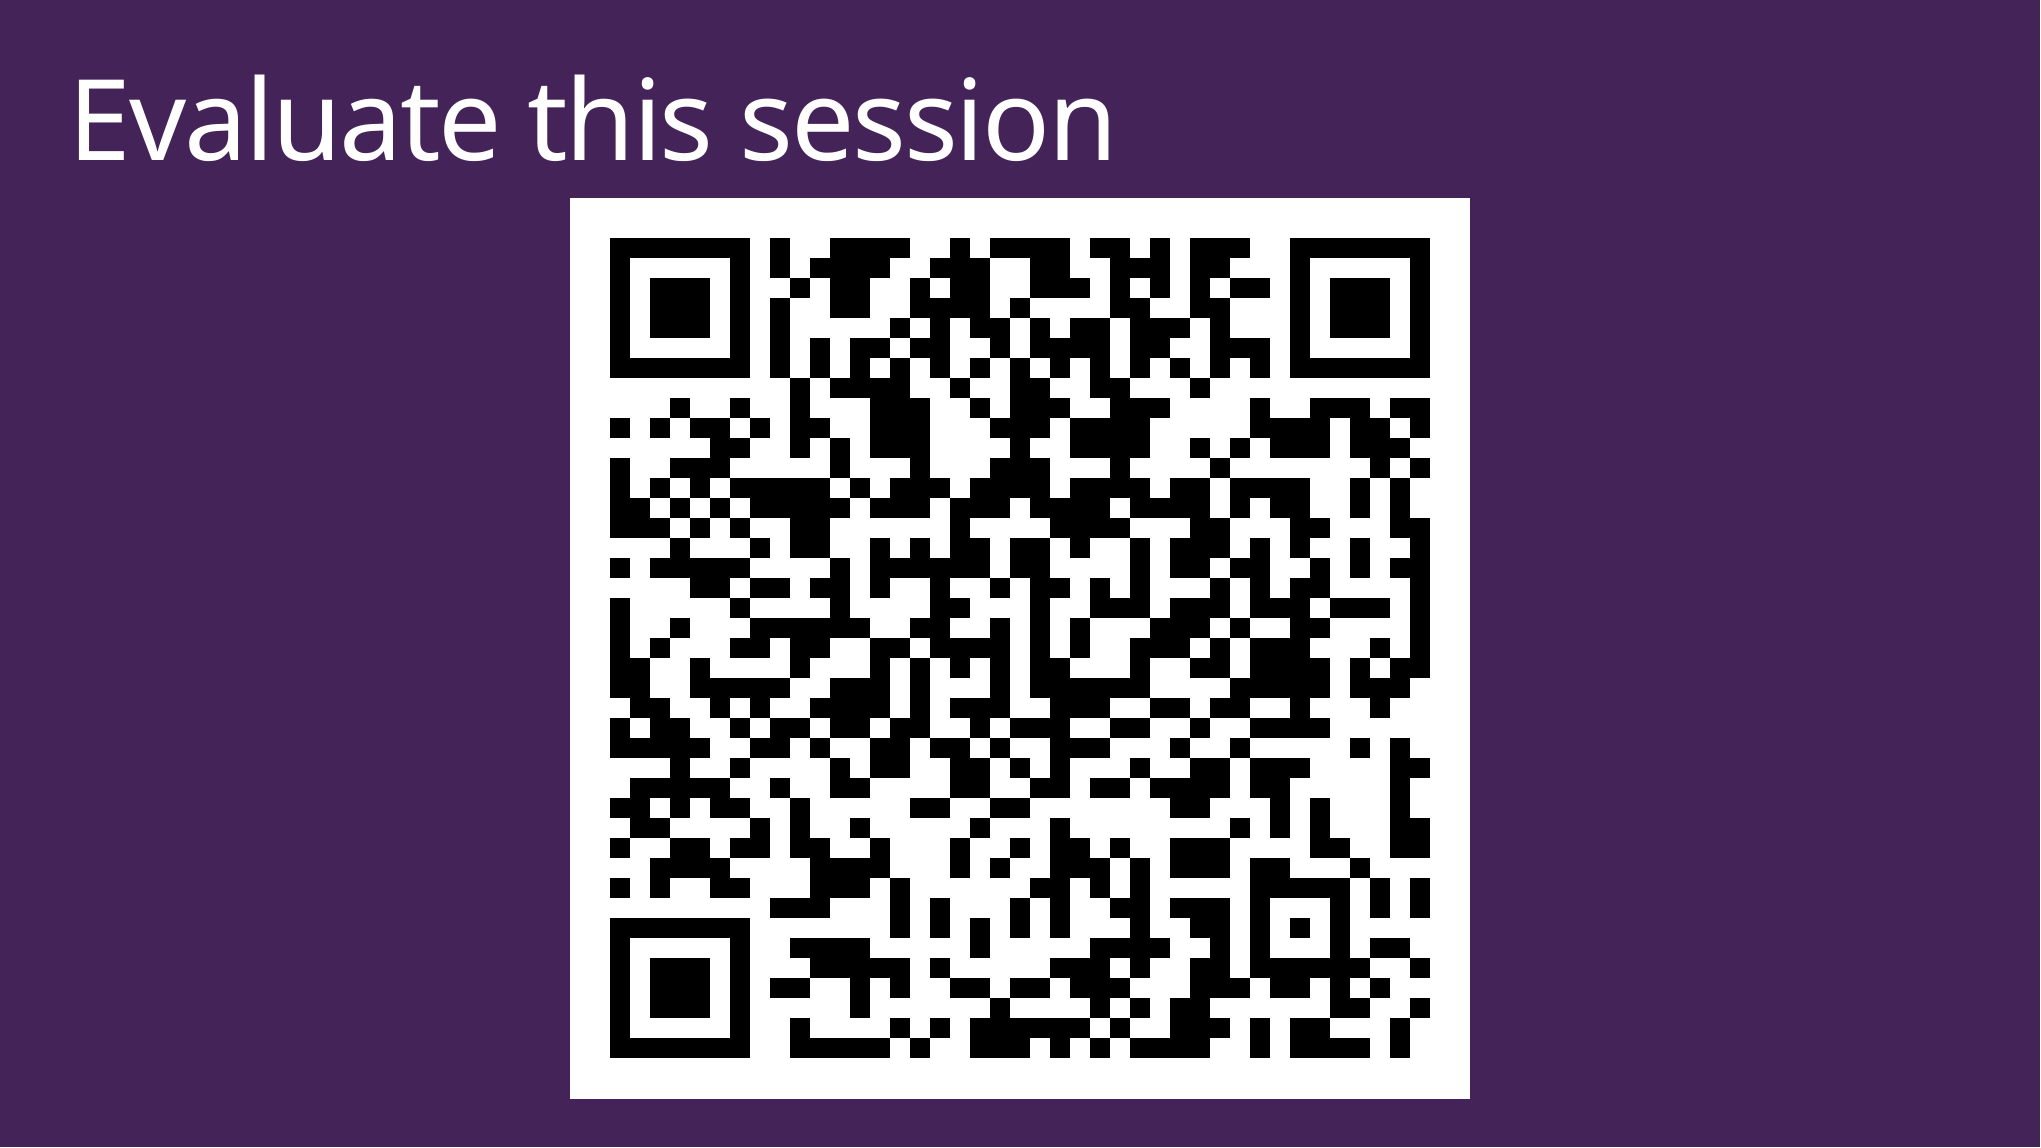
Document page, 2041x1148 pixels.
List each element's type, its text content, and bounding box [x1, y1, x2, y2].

title Evaluate this session [45, 48, 1996, 199]
picture [569, 198, 1471, 1099]
